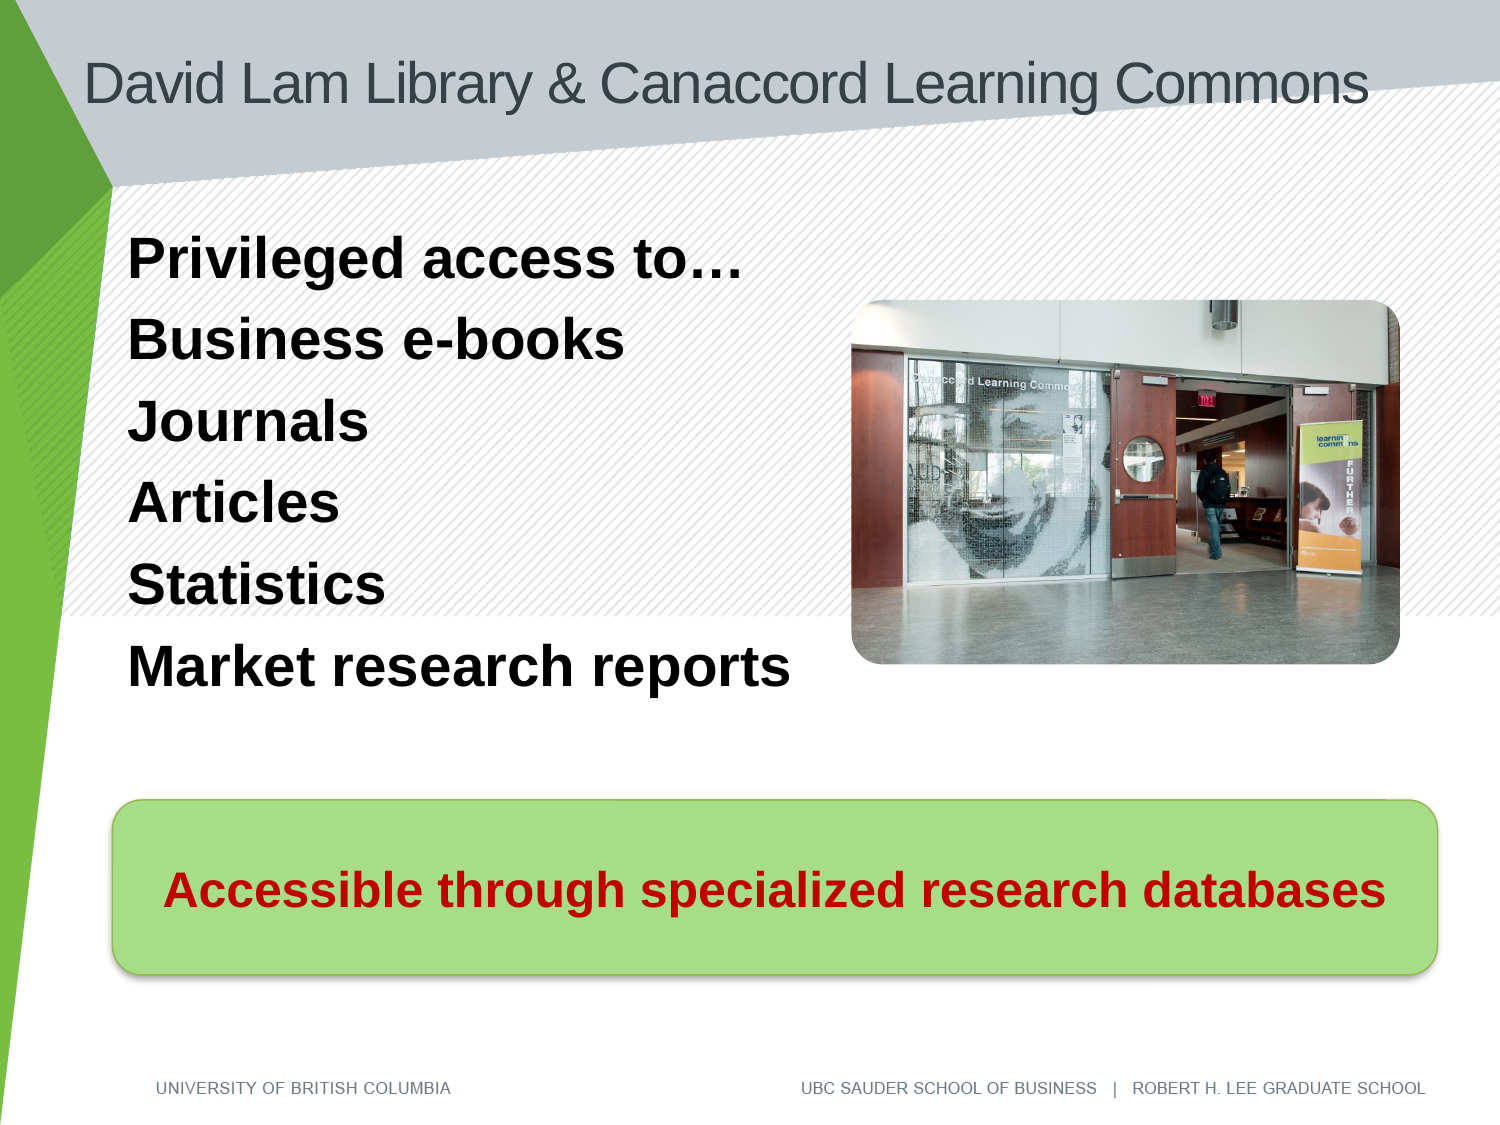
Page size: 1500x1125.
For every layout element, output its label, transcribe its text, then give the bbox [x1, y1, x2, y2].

text_box David Lam Library & Canaccord Learning Commons [68, 37, 1417, 123]
list Privileged access to… Business e-books Journals Articles Statistics Market research reports [112, 212, 1438, 788]
picture [0, 0, 1500, 1125]
text_box Accessible through specialized research databases [111, 799, 1439, 976]
